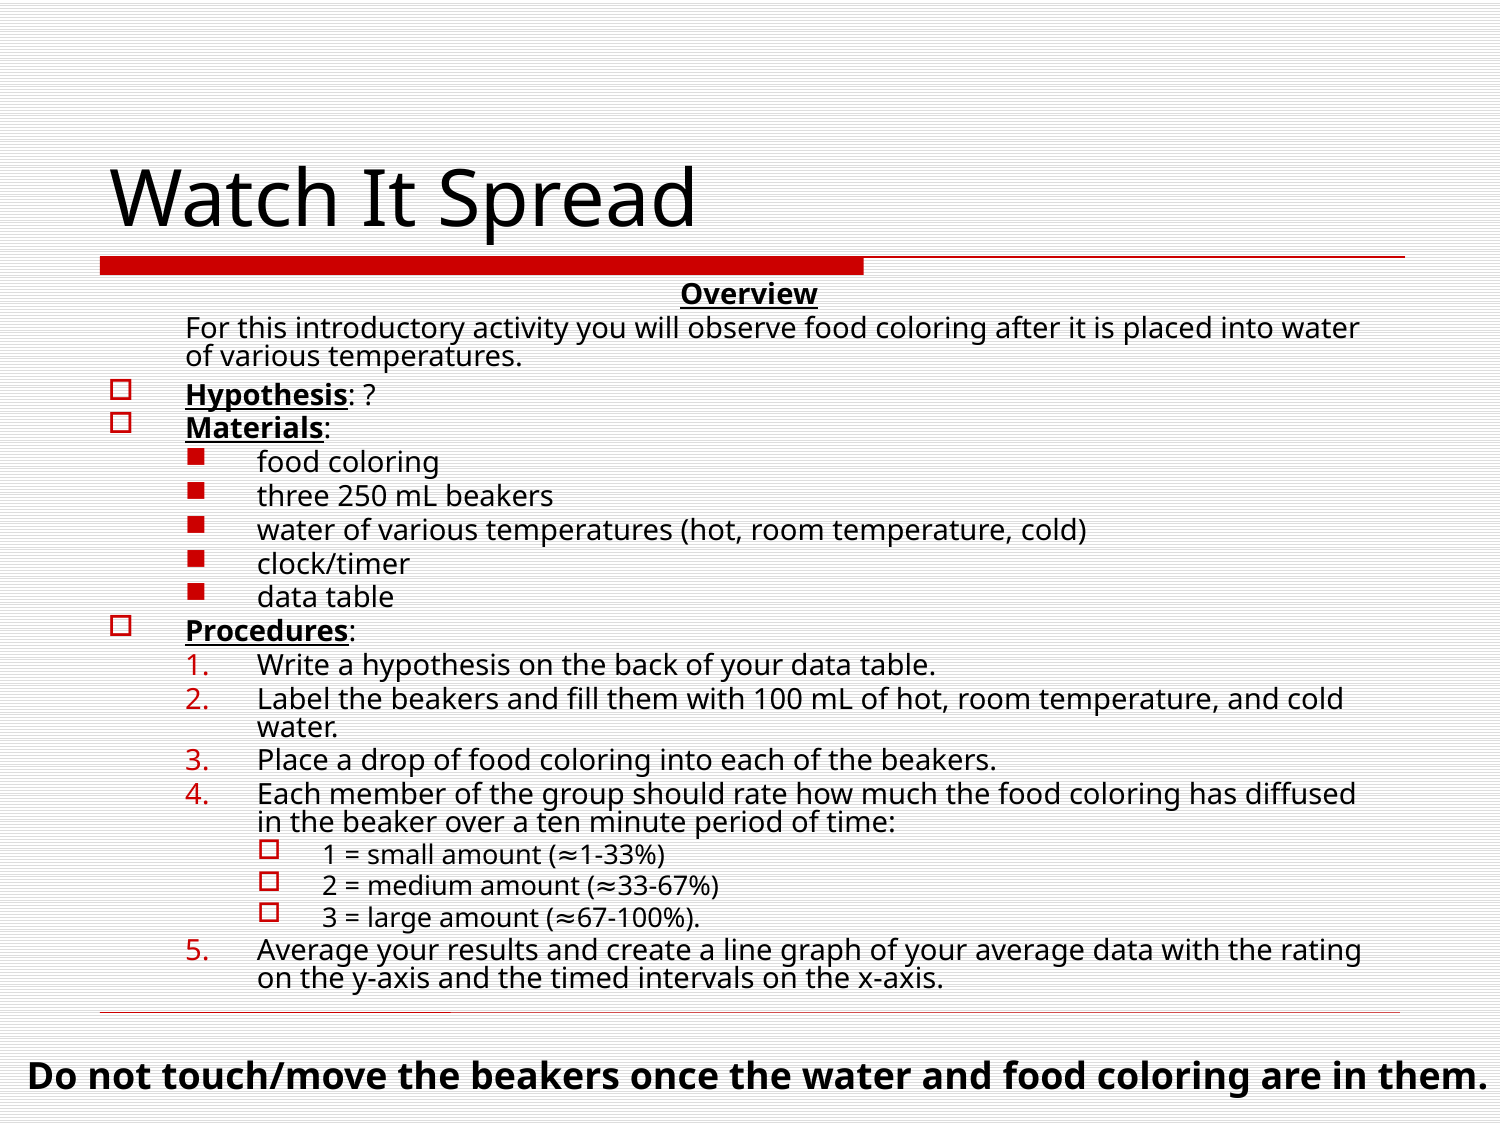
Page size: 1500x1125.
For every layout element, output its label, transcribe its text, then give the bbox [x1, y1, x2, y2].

text_box Do not touch/move the beakers once the water and food coloring are in them. [11, 1044, 1500, 1105]
title Watch It Spread [94, 50, 1407, 250]
list Overview For this introductory activity you will observe food coloring after it is placed into water of various temperatures. Hypothesis: ? Materials: food coloring three 250 mL beakers water of various temperatures (hot, room temperature, cold) clock/timer data table Procedures: Write a hypothesis on the back of your data table. Label the beakers and fill them with 100 mL of hot, room temperature, and cold water. Place a drop of food coloring into each of the beakers. Each member of the group should rate how much the food coloring has diffused in the beaker over a ten minute period of time: 1 = small amount (≈1-33%) 2 = medium amount (≈33-67%) 3 = large amount (≈67-100%). Average your results and create a line graph of your average data with the rating on the y-axis and the timed intervals on the x-axis. [92, 275, 1406, 1038]
